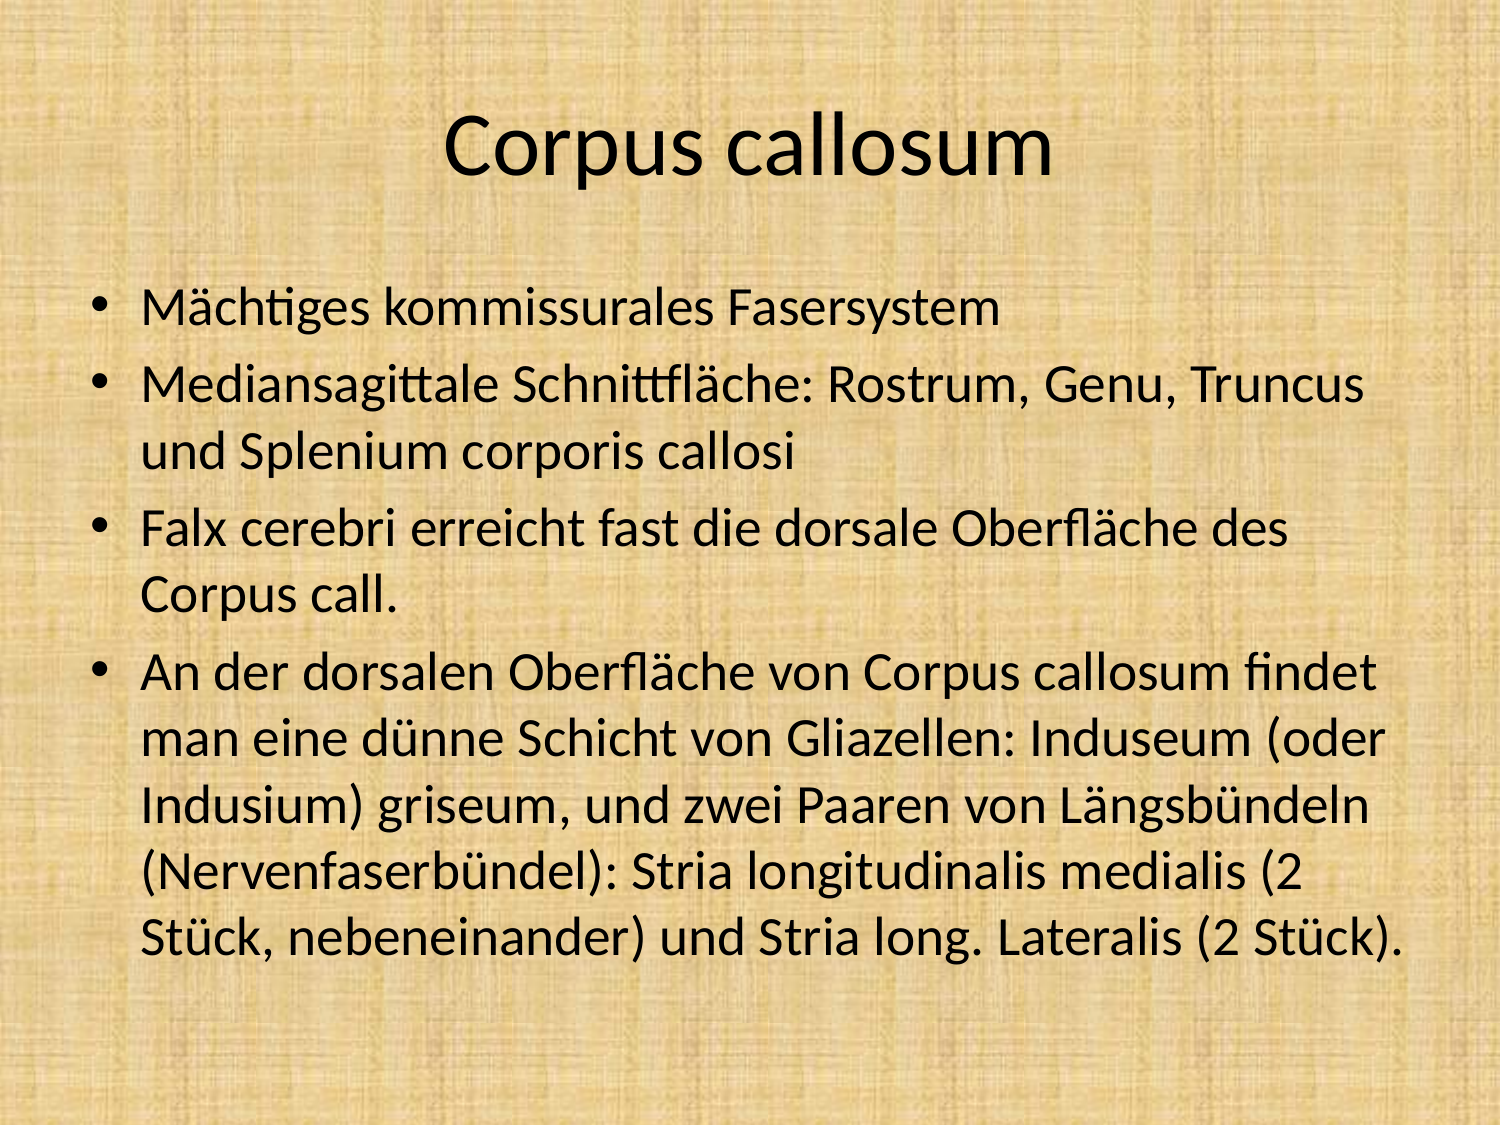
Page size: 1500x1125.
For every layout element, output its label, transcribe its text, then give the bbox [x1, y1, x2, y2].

list Mächtiges kommissurales Fasersystem Mediansagittale Schnittfläche: Rostrum, Genu, Truncus und Splenium corporis callosi Falx cerebri erreicht fast die dorsale Oberfläche des Corpus call. An der dorsalen Oberfläche von Corpus callosum findet man eine dünne Schicht von Gliazellen: Induseum (oder Indusium) griseum, und zwei Paaren von Längsbündeln (Nervenfaserbündel): Stria longitudinalis medialis (2 Stück, nebeneinander) und Stria long. Lateralis (2 Stück). [75, 262, 1425, 1005]
title Corpus callosum [75, 45, 1425, 233]
picture [0, 0, 1500, 1125]
